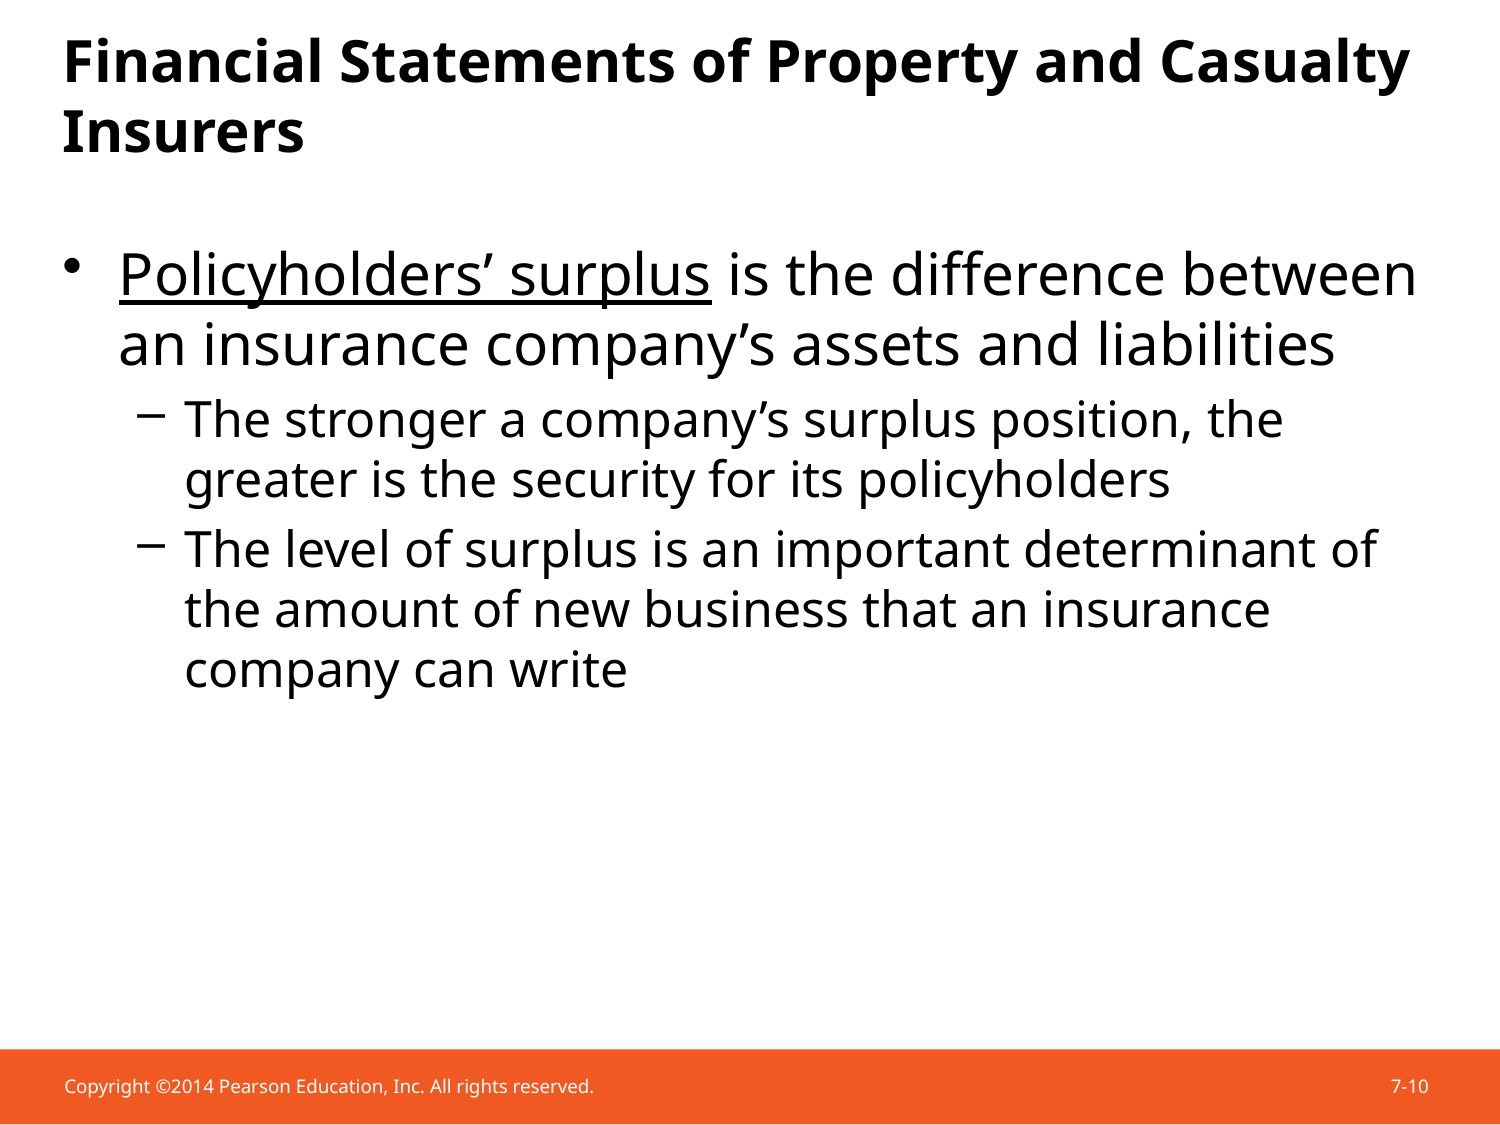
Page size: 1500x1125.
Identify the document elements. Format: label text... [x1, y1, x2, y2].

title Financial Statements of Property and Casualty Insurers [62, 0, 1450, 188]
list Policyholders’ surplus is the difference between an insurance company’s assets and liabilities The stronger a company’s surplus position, the greater is the security for its policyholders The level of surplus is an important determinant of the amount of new business that an insurance company can write [62, 237, 1438, 1000]
